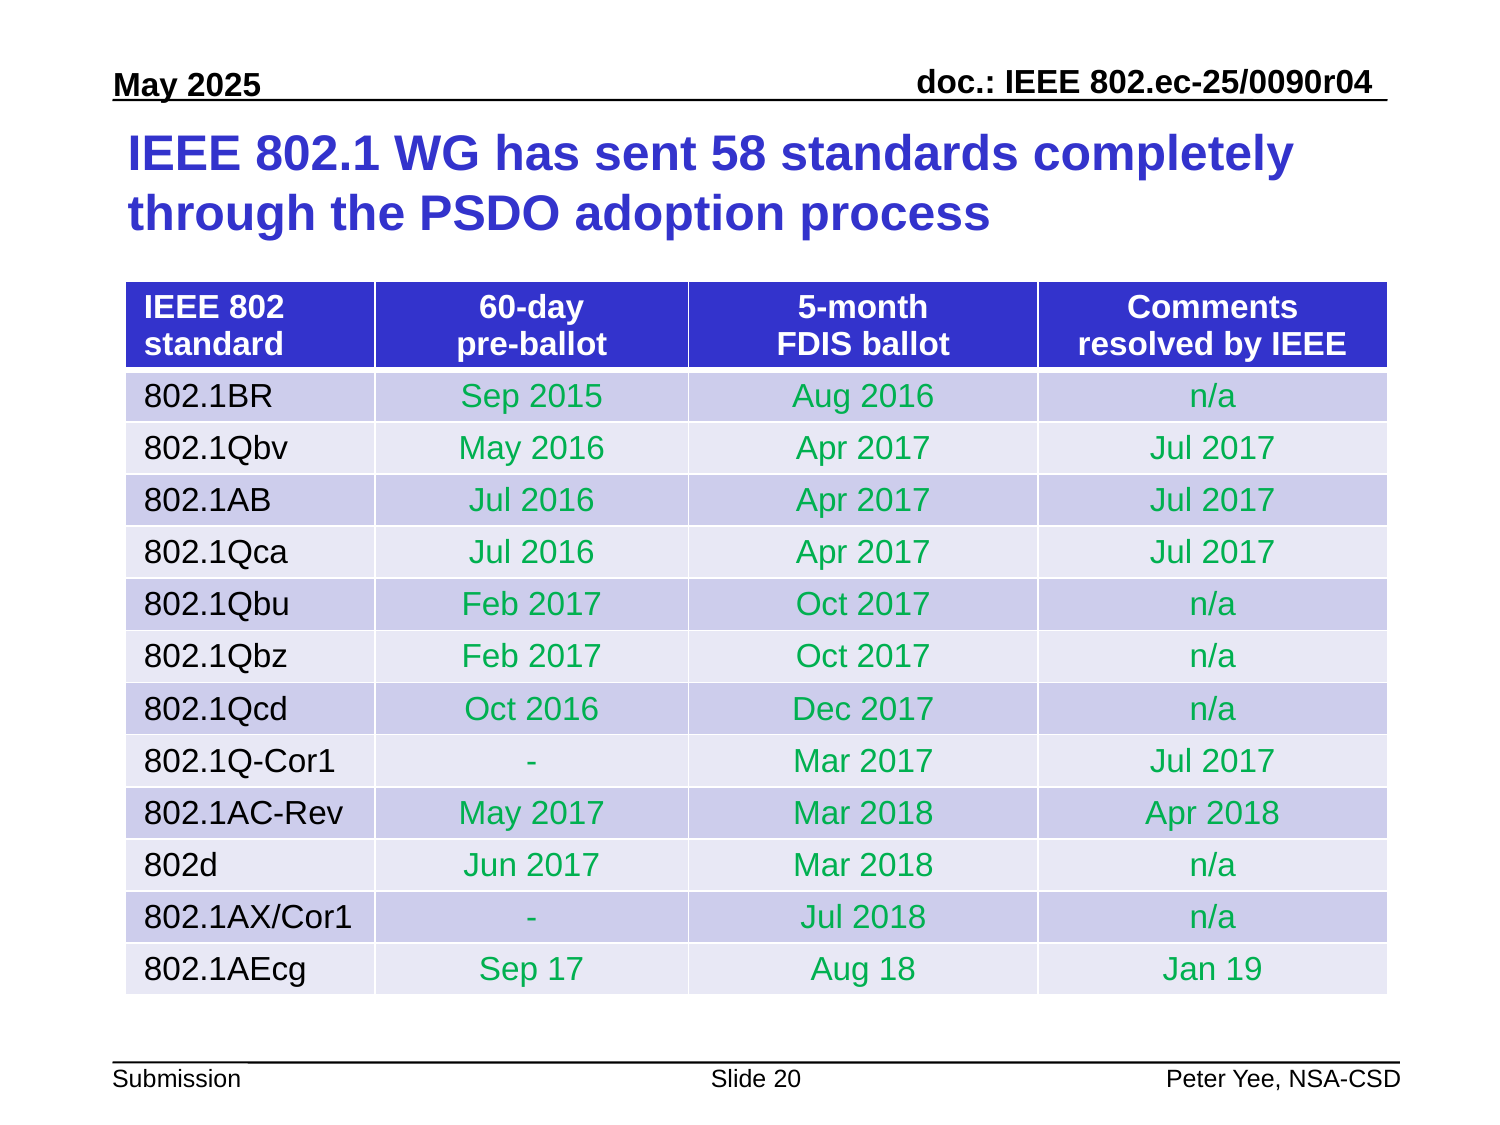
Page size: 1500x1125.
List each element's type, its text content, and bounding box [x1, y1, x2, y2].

table_cell Oct 2016 [376, 683, 688, 734]
table_cell Jul 2018 [689, 892, 1037, 942]
table_header Comments resolved by IEEE [1039, 282, 1387, 367]
table_cell - [376, 735, 688, 786]
table_header 60-day pre-ballot [376, 282, 688, 367]
table_cell n/a [1039, 631, 1387, 682]
table_cell May 2016 [376, 423, 688, 473]
table_cell 802.1Qcd [126, 683, 374, 734]
table_cell Apr 2017 [689, 423, 1037, 473]
table_cell 802.1BR [126, 373, 374, 421]
table_cell Jan 19 [1039, 944, 1387, 994]
table_header IEEE 802 standard [126, 282, 374, 367]
table_cell Oct 2017 [689, 631, 1037, 682]
table_cell Apr 2018 [1039, 788, 1387, 838]
slide_number Slide 20 [709, 1061, 803, 1093]
table_cell n/a [1039, 579, 1387, 630]
table_cell Aug 18 [689, 944, 1037, 994]
table_cell Mar 2018 [689, 788, 1037, 838]
table_cell Aug 2016 [689, 373, 1037, 421]
table_cell 802.1AB [126, 475, 374, 525]
table_cell n/a [1039, 683, 1387, 734]
table_cell Sep 2015 [376, 373, 688, 421]
footer Peter Yee, NSA-CSD [1164, 1061, 1402, 1093]
table_cell Dec 2017 [689, 683, 1037, 734]
table_cell Sep 17 [376, 944, 688, 994]
table_cell Jul 2016 [376, 475, 688, 525]
table_cell n/a [1039, 840, 1387, 890]
table_cell Mar 2017 [689, 735, 1037, 786]
table_cell Mar 2018 [689, 840, 1037, 890]
table_cell Feb 2017 [376, 631, 688, 682]
table_cell n/a [1039, 373, 1387, 421]
table_cell 802.1Qbv [126, 423, 374, 473]
table_cell 802.1AC-Rev [126, 788, 374, 838]
table_cell 802d [126, 840, 374, 890]
table_cell Apr 2017 [689, 527, 1037, 577]
table_cell Oct 2017 [689, 579, 1037, 630]
table_cell Apr 2017 [689, 475, 1037, 525]
table_cell 802.1AEcg [126, 944, 374, 994]
table_cell Feb 2017 [376, 579, 688, 630]
table_header 5-month FDIS ballot [689, 282, 1037, 367]
table_cell Jul 2017 [1039, 527, 1387, 577]
table_cell May 2017 [376, 788, 688, 838]
table_cell Jul 2017 [1039, 423, 1387, 473]
table_cell Jul 2016 [376, 527, 688, 577]
table_cell 802.1Q-Cor1 [126, 735, 374, 786]
table_cell 802.1Qbz [126, 631, 374, 682]
table_cell - [376, 892, 688, 942]
table_cell 802.1Qbu [126, 579, 374, 630]
table_cell 802.1AX/Cor1 [126, 892, 374, 942]
title IEEE 802.1 WG has sent 58 standards completely through the PSDO adoption process [112, 112, 1388, 288]
table_cell Jun 2017 [376, 840, 688, 890]
table_cell n/a [1039, 892, 1387, 942]
table_cell Jul 2017 [1039, 735, 1387, 786]
table_cell Jul 2017 [1039, 475, 1387, 525]
table_cell 802.1Qca [126, 527, 374, 577]
